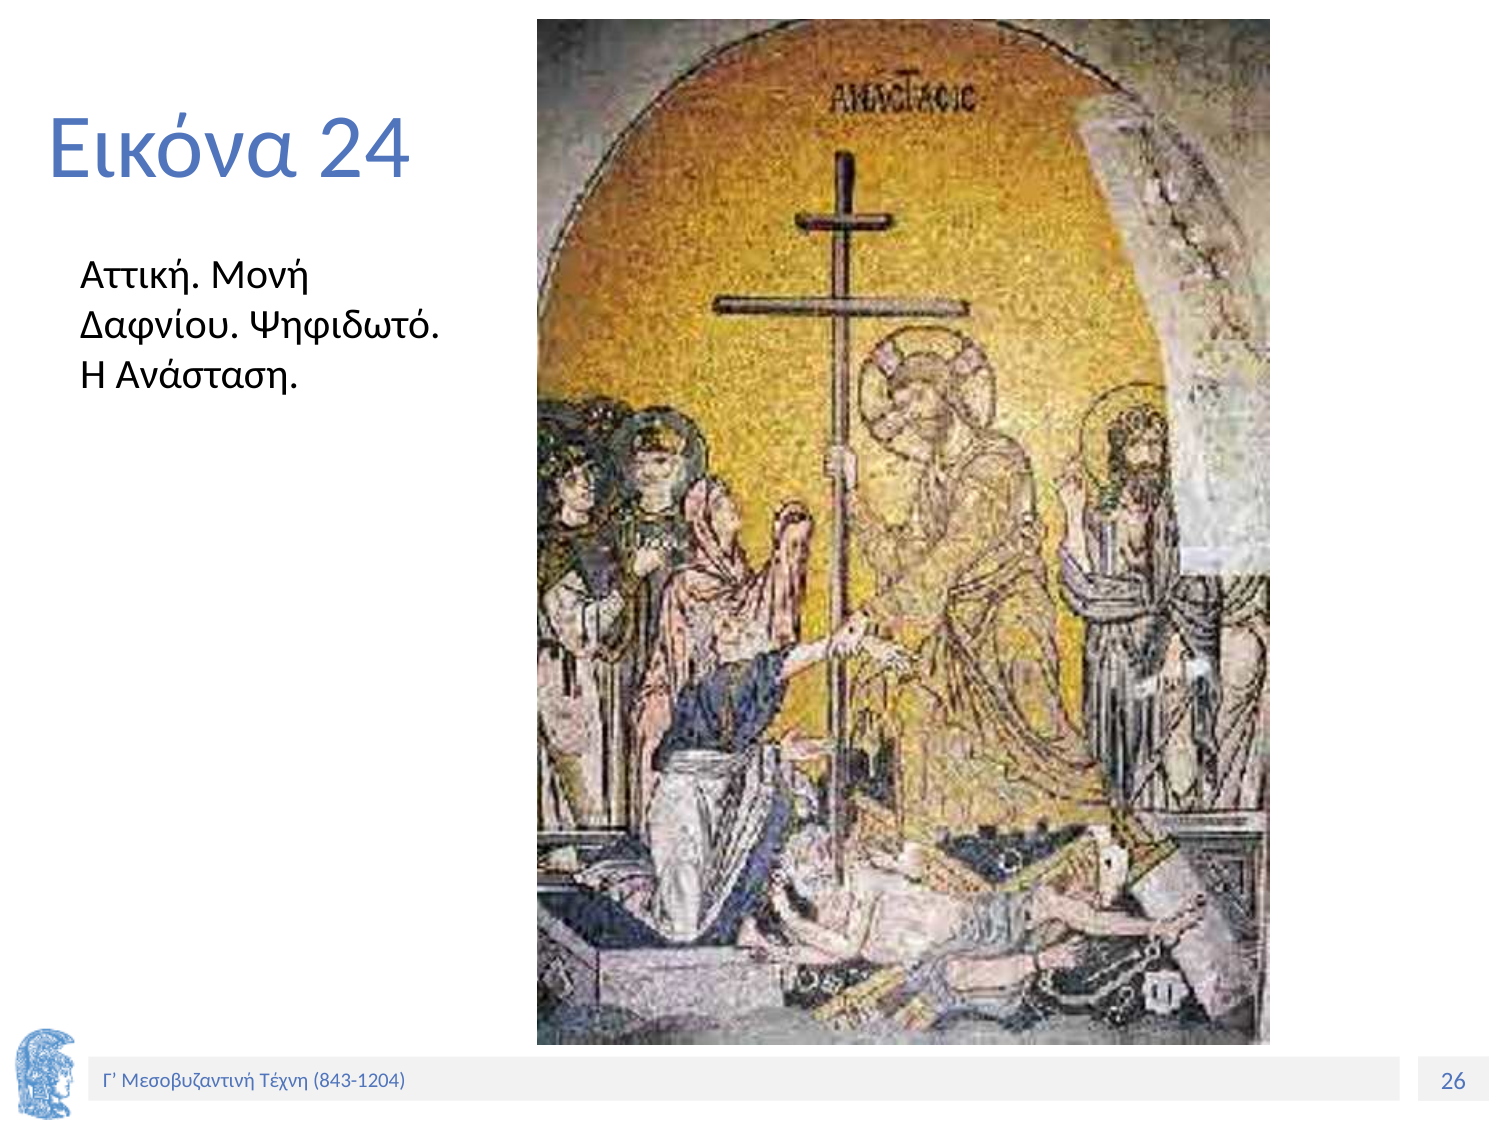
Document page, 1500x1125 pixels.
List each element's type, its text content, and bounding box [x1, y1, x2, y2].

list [537, 18, 1270, 1045]
list Αττική. Μονή Δαφνίου. Ψηφιδωτό. Η Ανάσταση. [65, 239, 459, 1024]
title Εικόνα 24 [0, 42, 459, 239]
picture [9, 1026, 81, 1120]
